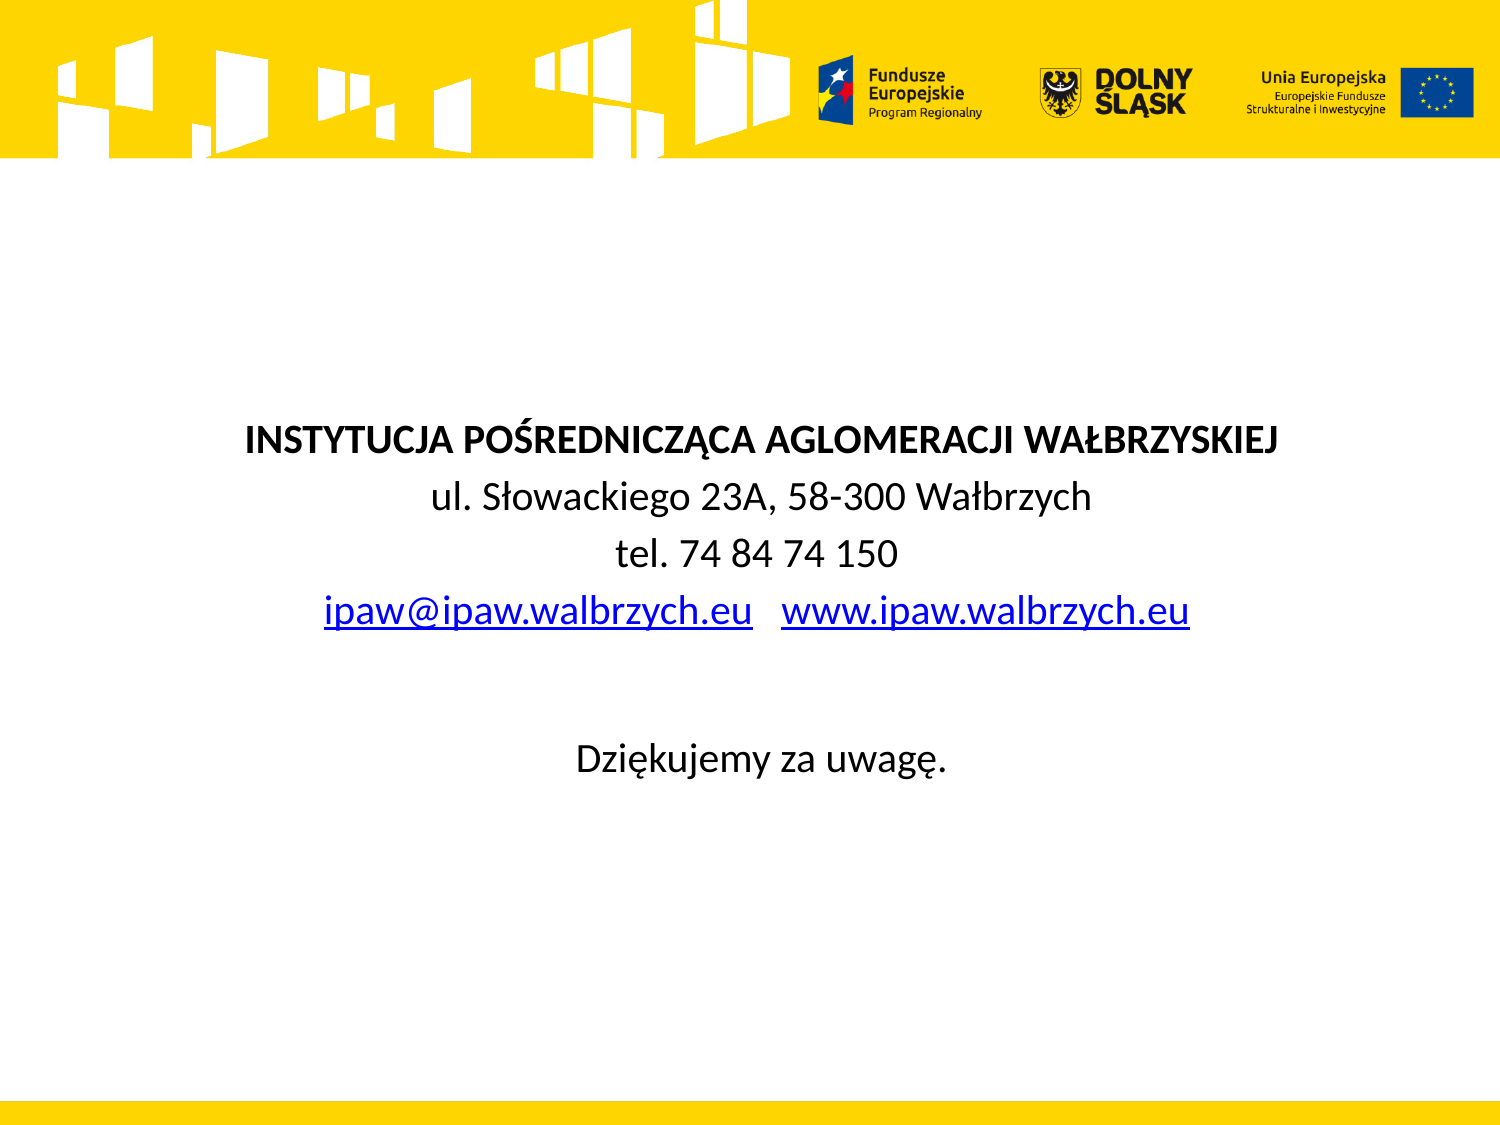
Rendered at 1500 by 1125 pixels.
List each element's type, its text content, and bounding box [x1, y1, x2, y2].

text_box INSTYTUCJA POŚREDNICZĄCA AGLOMERACJI WAŁBRZYSKIEJ ul. Słowackiego 23A, 58-300 Wałbrzych tel. 74 84 74 150 ipaw@ipaw.walbrzych.eu www.ipaw.walbrzych.eu Dziękujemy za uwagę. [194, 397, 1329, 788]
picture [0, 0, 1500, 1125]
